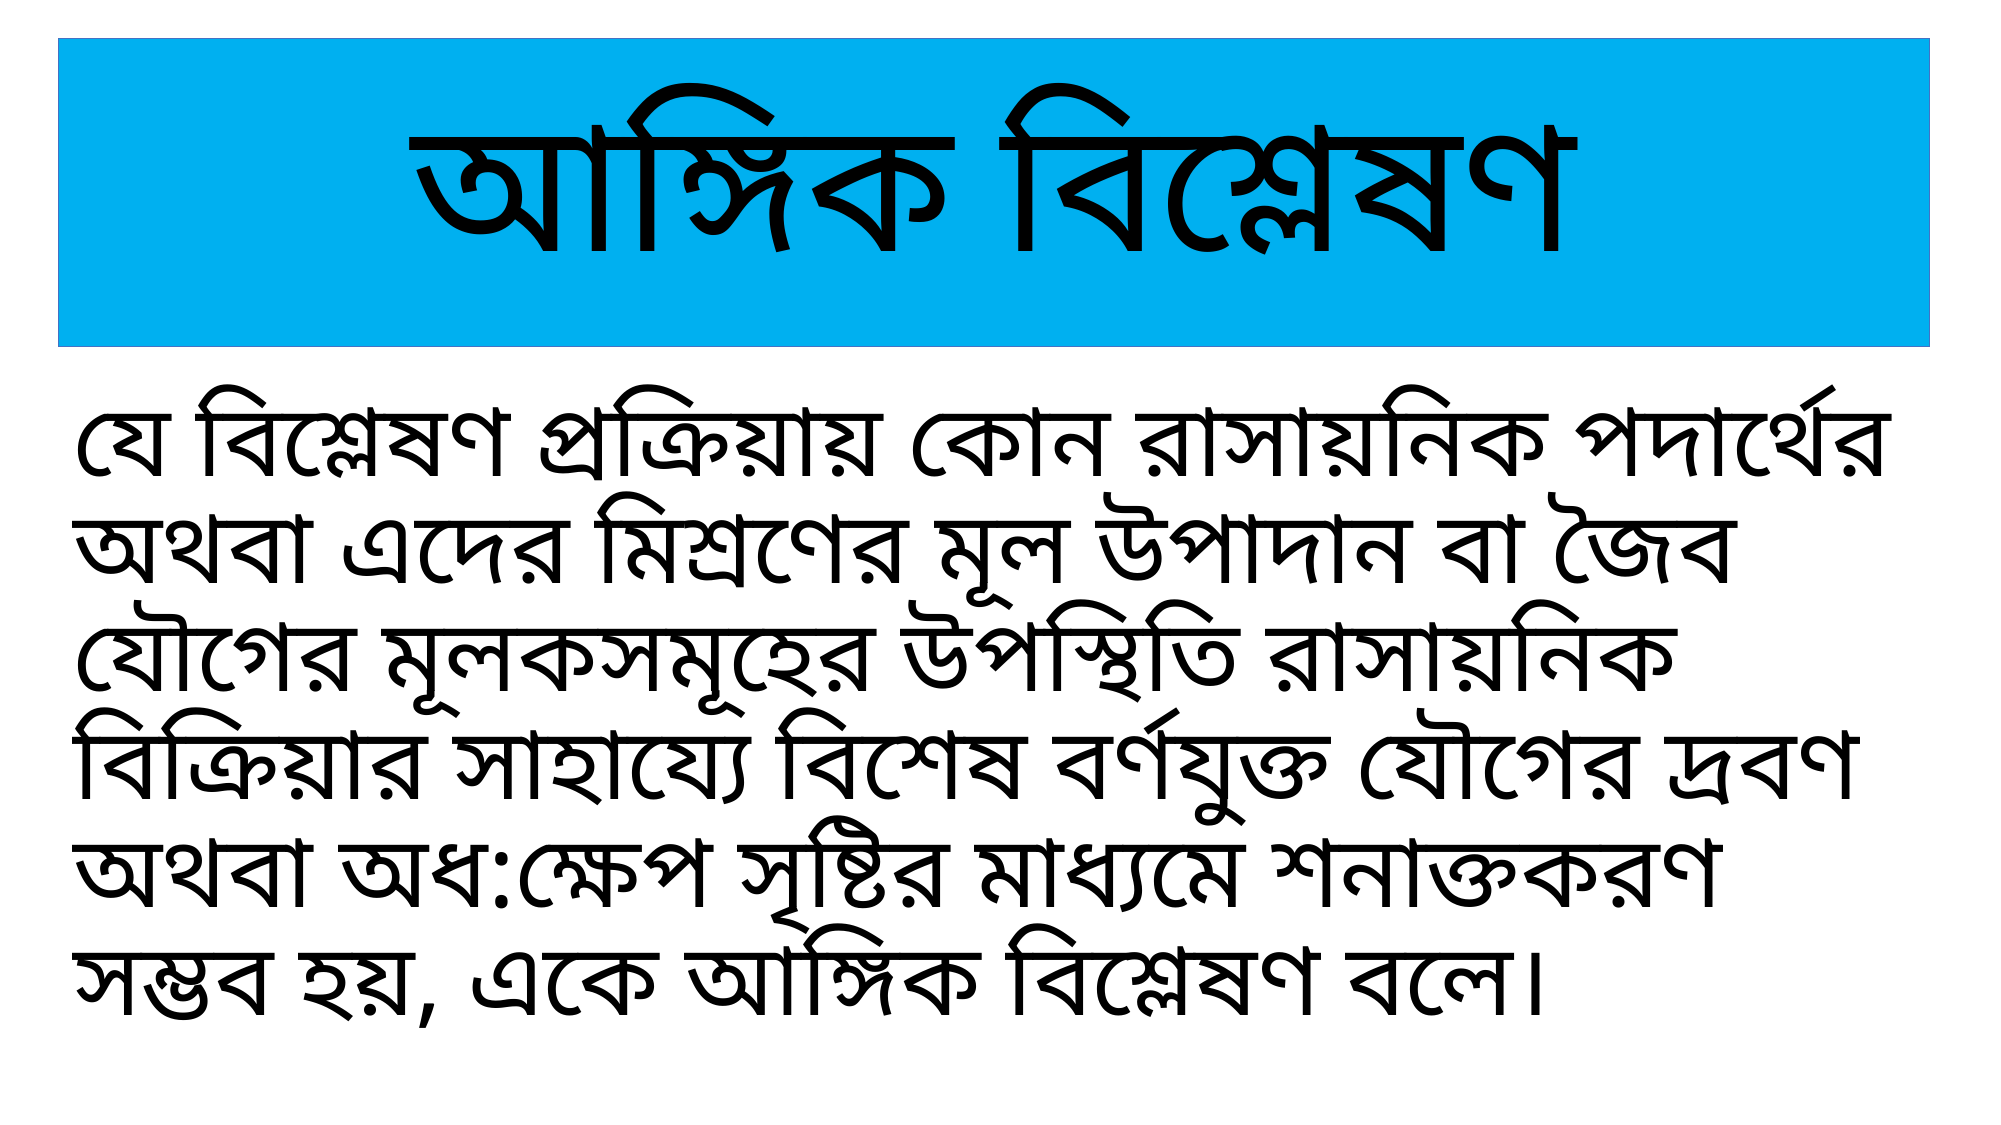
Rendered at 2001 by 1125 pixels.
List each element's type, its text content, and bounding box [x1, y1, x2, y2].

subtitle যে বিশ্লেষণ প্রক্রিয়ায় কোন রাসায়নিক পদার্থের অথবা এদের মিশ্রণের মূল উপাদান বা জৈব যৌগের মূলকসমূহের উপস্থিতি রাসায়নিক বিক্রিয়ার সাহায্যে বিশেষ বর্ণযুক্ত যৌগের দ্রবণ অথবা অধ:ক্ষেপ সৃষ্টির মাধ্যমে শনাক্তকরণ সম্ভব হয়, একে আঙ্গিক বিশ্লেষণ বলে। [58, 382, 1930, 1062]
title আঙ্গিক বিশ্লেষণ [58, 38, 1930, 347]
